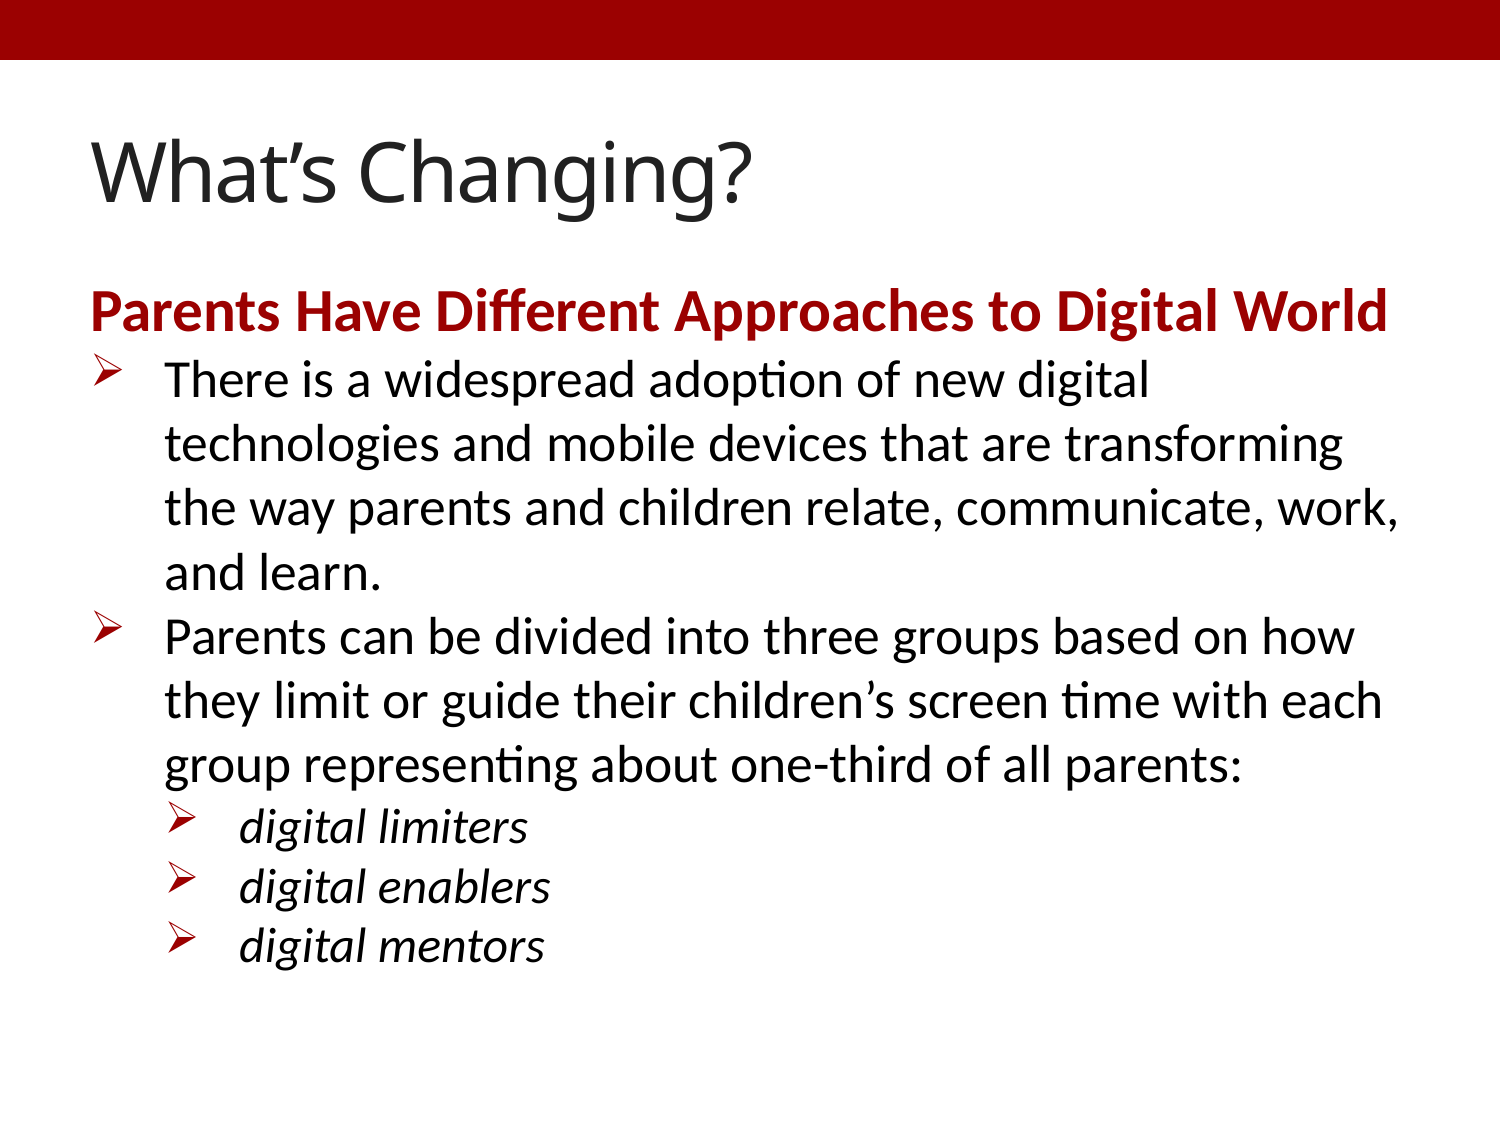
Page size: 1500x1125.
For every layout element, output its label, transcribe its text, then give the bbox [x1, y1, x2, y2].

title What’s Changing? [75, 87, 1425, 250]
list Parents Have Different Approaches to Digital World There is a widespread adoption of new digital technologies and mobile devices that are transforming the way parents and children relate, communicate, work, and learn. Parents can be divided into three groups based on how they limit or guide their children’s screen time with each group representing about one-third of all parents: digital limiters digital enablers digital mentors [75, 262, 1425, 1063]
